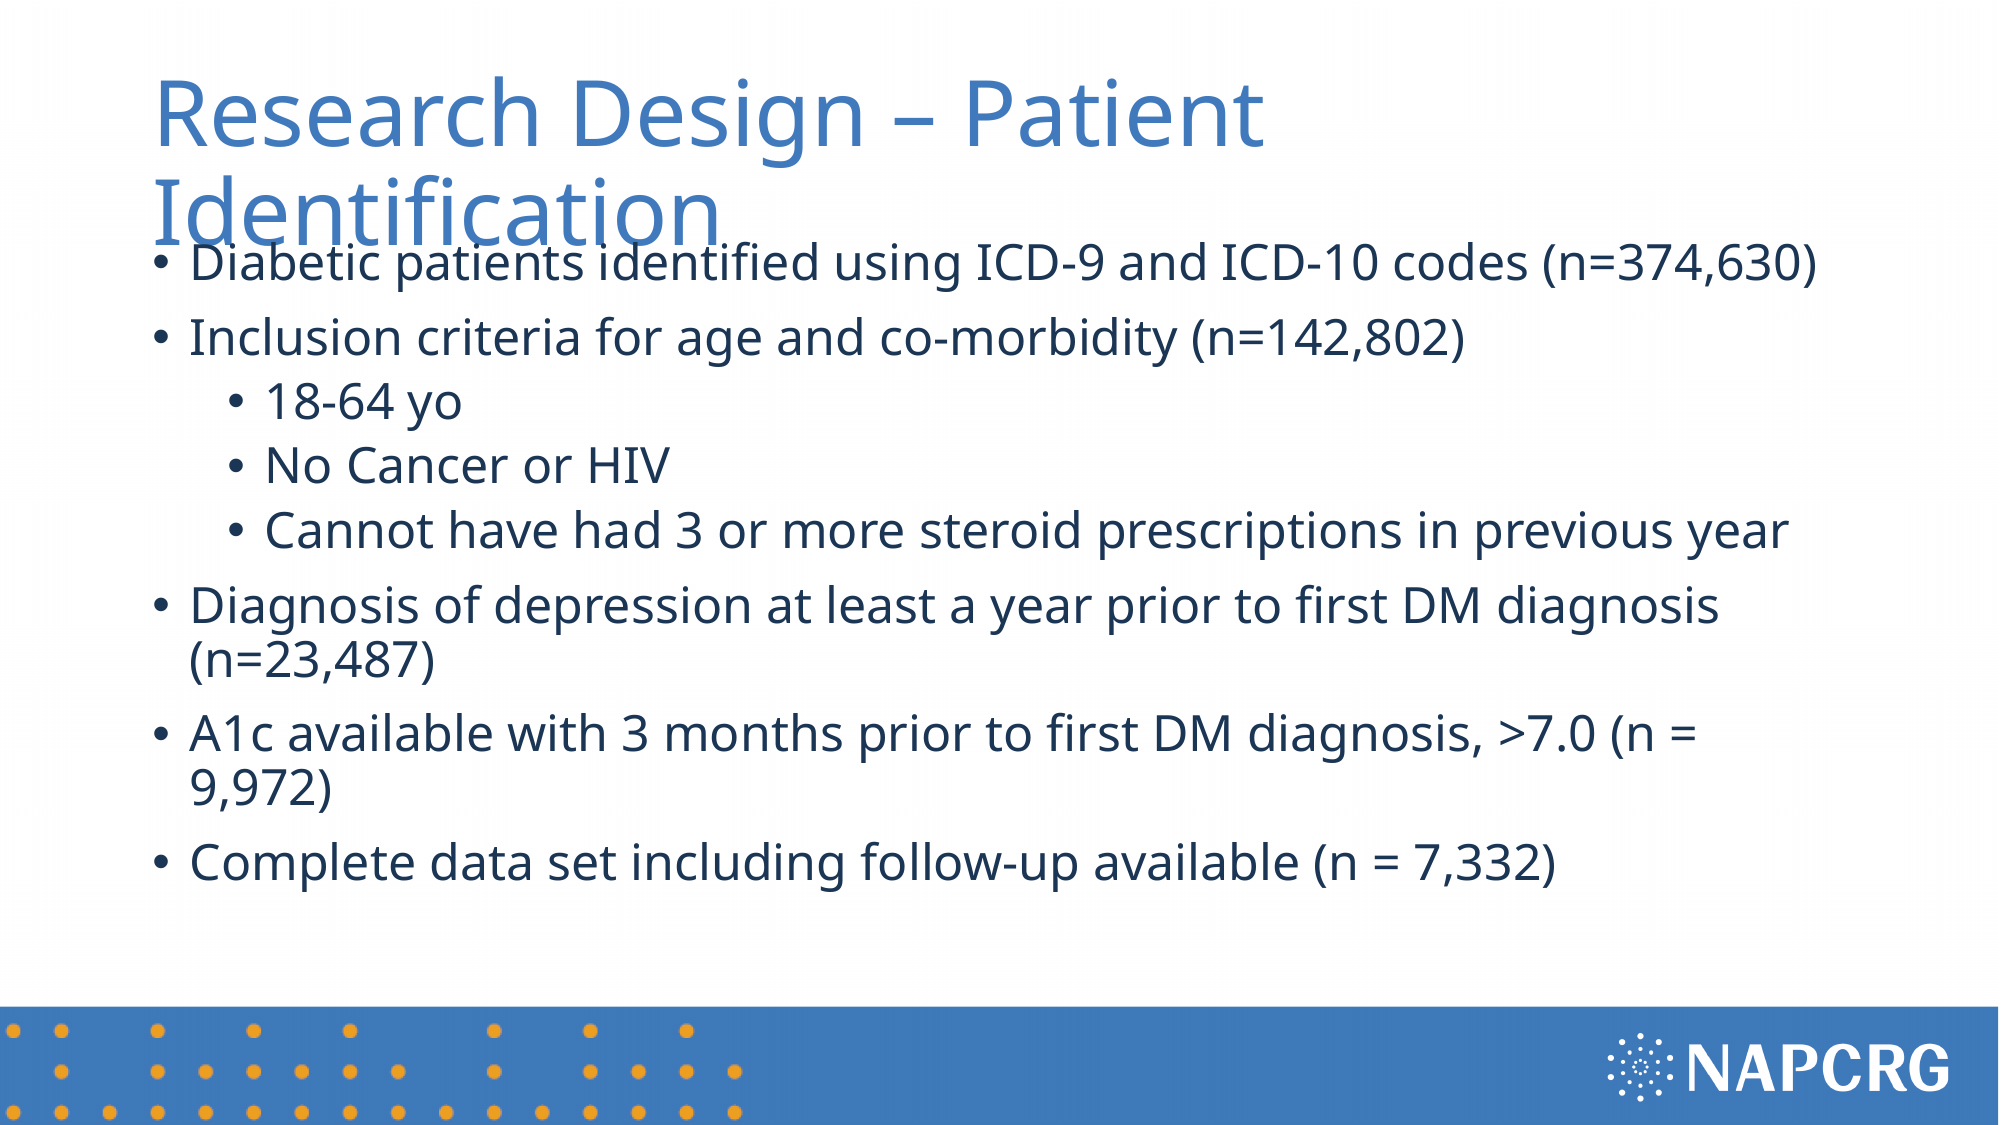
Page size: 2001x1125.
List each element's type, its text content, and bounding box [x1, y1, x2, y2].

title Research Design – Patient Identification [137, 59, 1863, 186]
list Diabetic patients identified using ICD-9 and ICD-10 codes (n=374,630) Inclusion criteria for age and co-morbidity (n=142,802) 18-64 yo No Cancer or HIV Cannot have had 3 or more steroid prescriptions in previous year Diagnosis of depression at least a year prior to first DM diagnosis (n=23,487) A1c available with 3 months prior to first DM diagnosis, >7.0 (n = 9,972) Complete data set including follow-up available (n = 7,332) [137, 229, 1863, 1058]
picture [0, 1, 1999, 1125]
